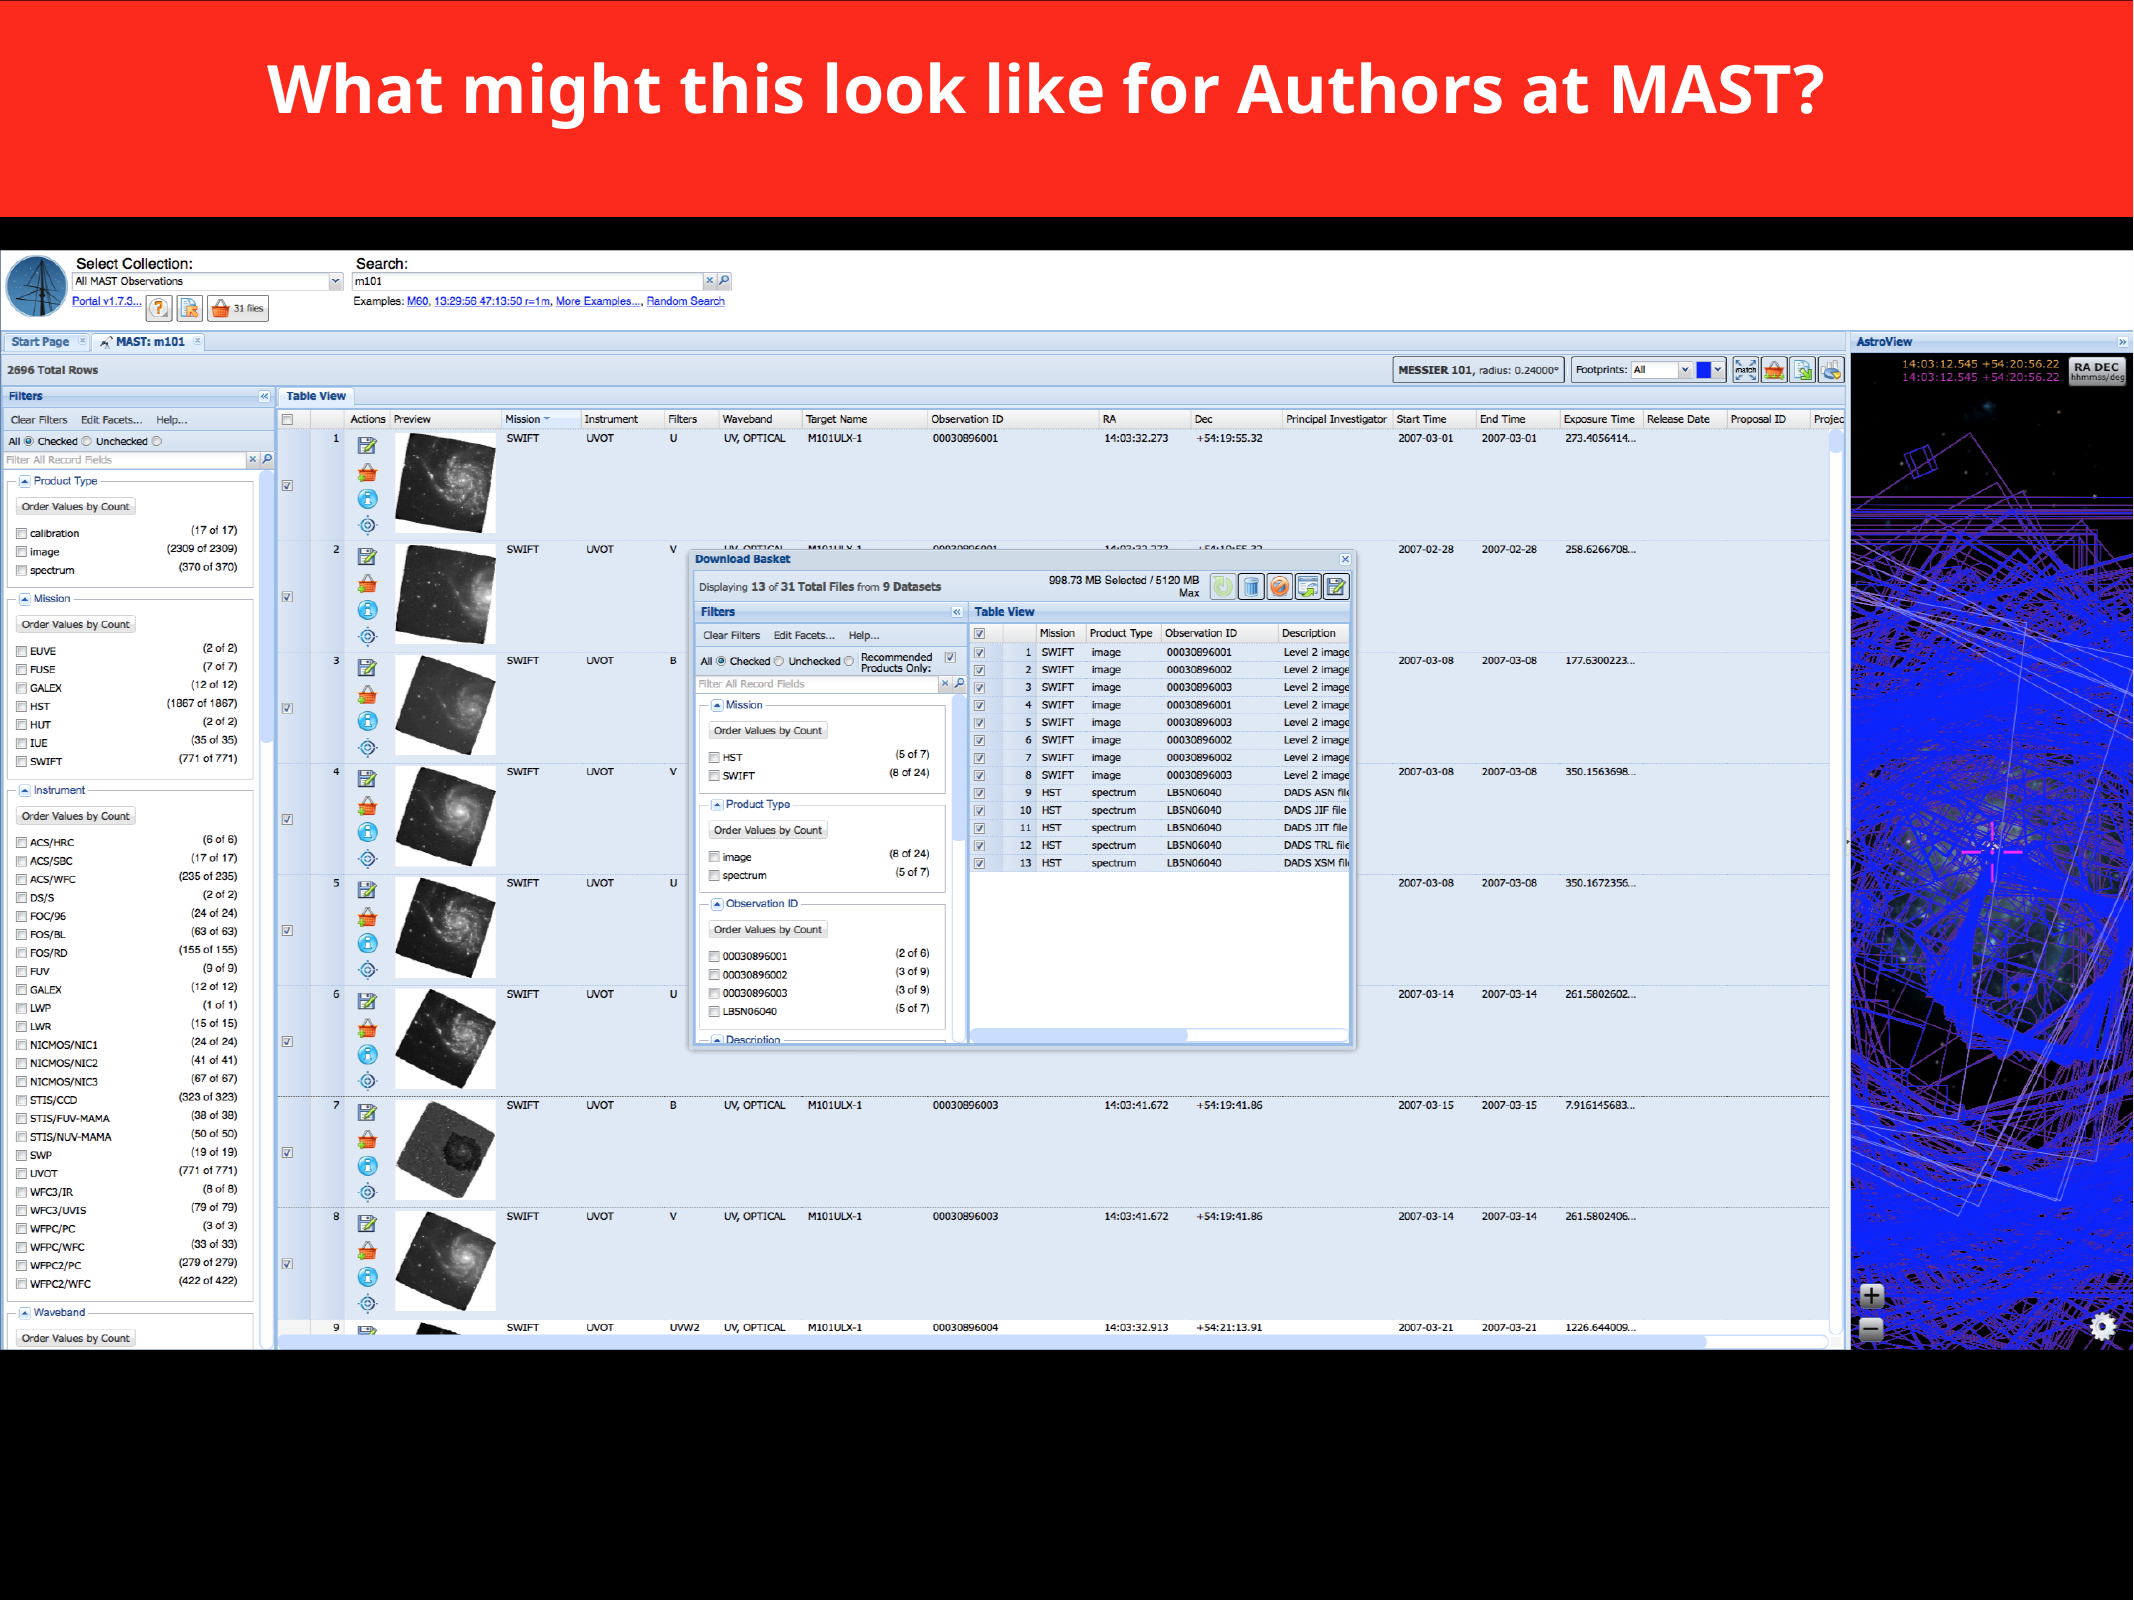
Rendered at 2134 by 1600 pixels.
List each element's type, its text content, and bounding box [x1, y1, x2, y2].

text_box What might this look like for Authors at MAST? [7, 0, 2087, 152]
picture [0, 250, 2134, 1350]
text_box [0, 0, 2134, 217]
